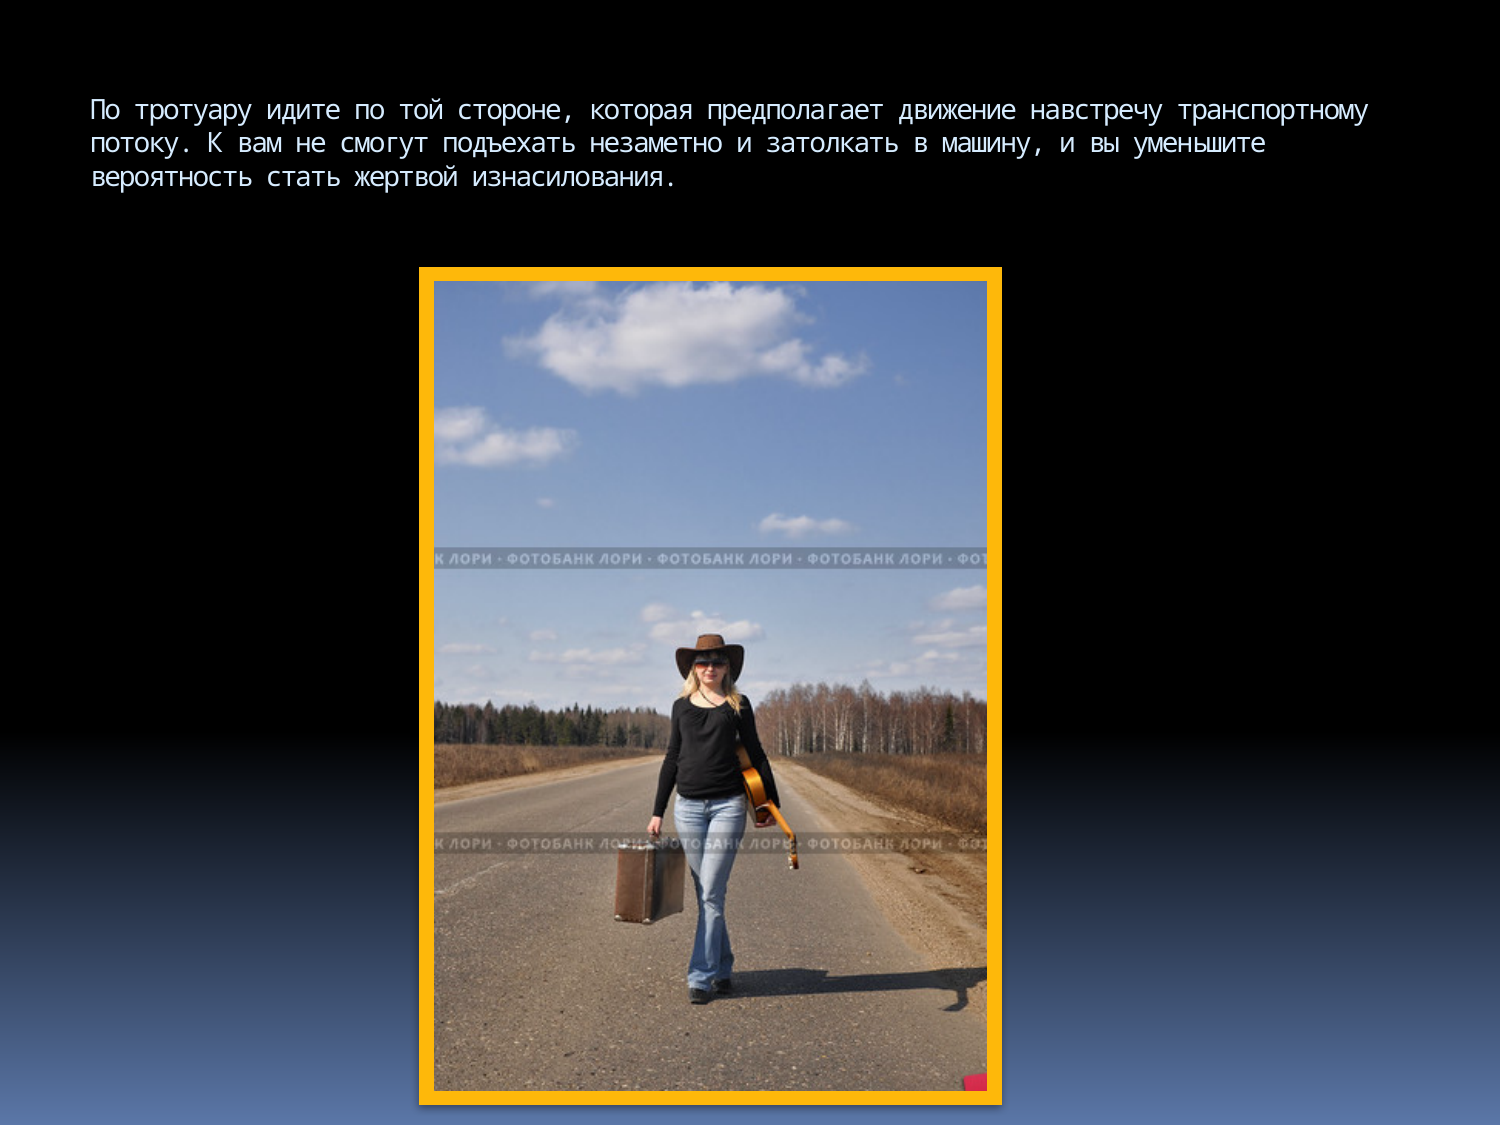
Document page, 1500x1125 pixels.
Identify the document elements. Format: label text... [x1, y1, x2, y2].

title По тротуару идите по той стороне, которая предполагает движение навстречу транспортному потоку. К вам не смогут подъехать незаметно и затолкать в машину, и вы уменьшите вероятность стать жертвой изнасилования. [75, 83, 1425, 234]
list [433, 280, 988, 1092]
